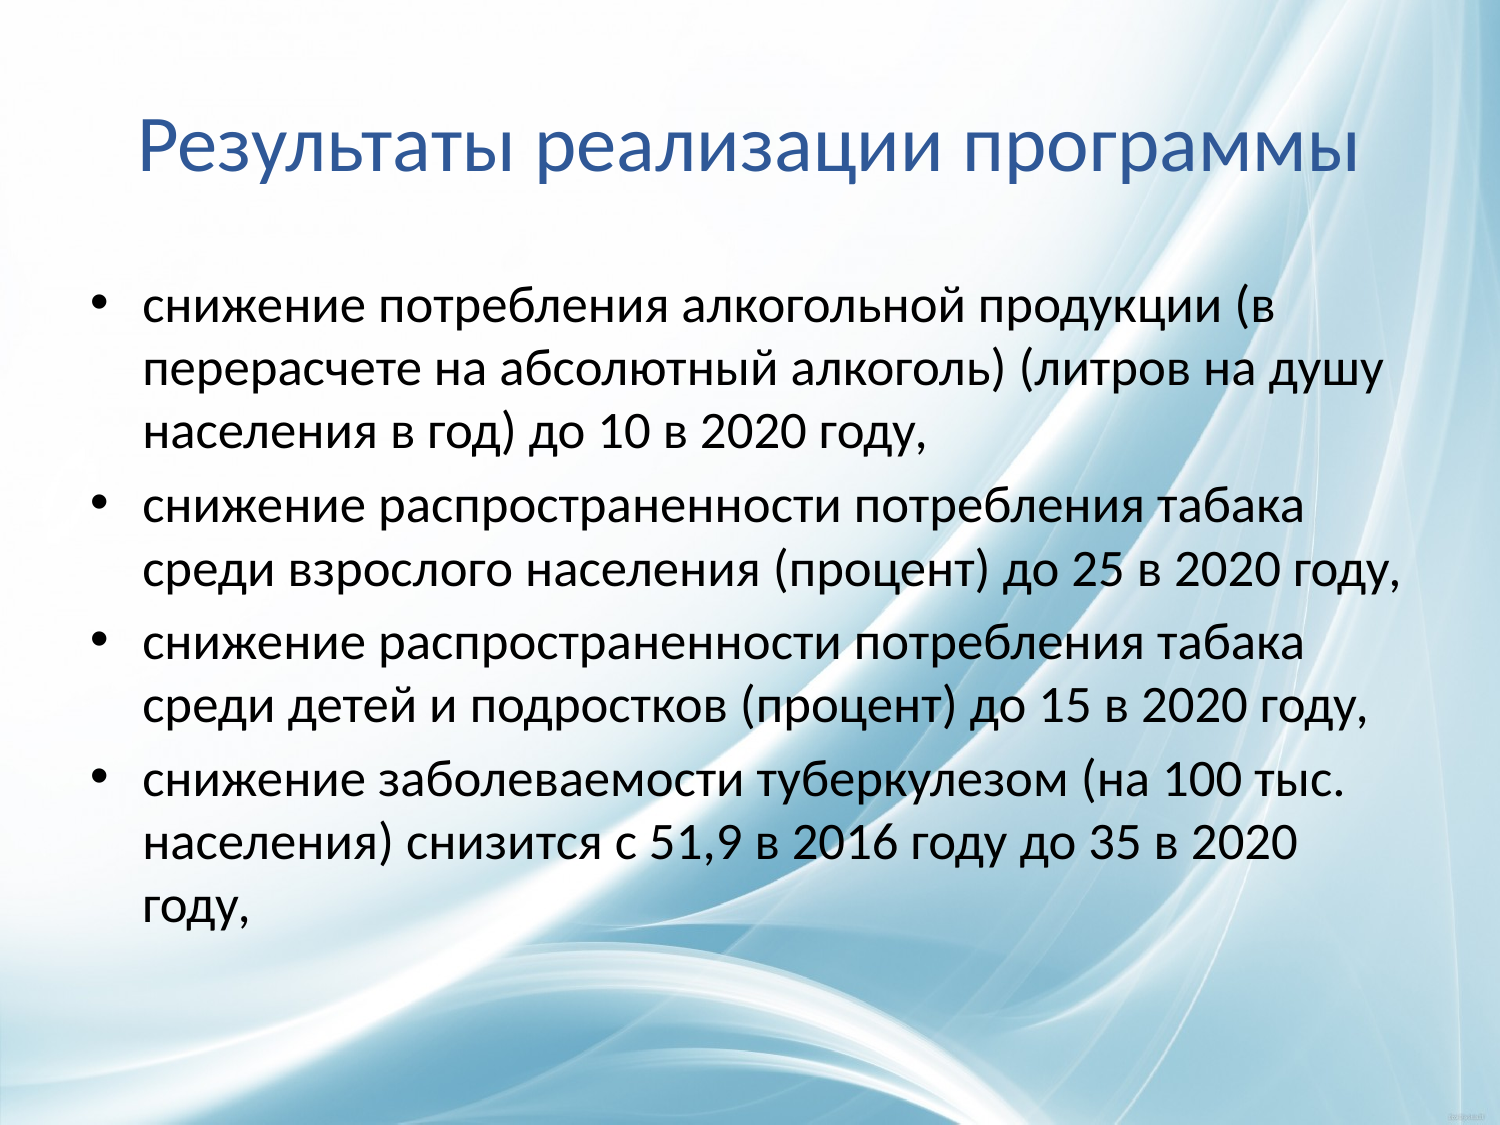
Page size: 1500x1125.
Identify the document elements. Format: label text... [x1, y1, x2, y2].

list снижение потребления алкогольной продукции (в перерасчете на абсолютный алкоголь) (литров на душу населения в год) до 10 в 2020 году, снижение распространенности потребления табака среди взрослого населения (процент) до 25 в 2020 году, снижение распространенности потребления табака среди детей и подростков (процент) до 15 в 2020 году, снижение заболеваемости туберкулезом (на 100 тыс. населения) снизится с 51,9 в 2016 году до 35 в 2020 году, [75, 262, 1425, 1005]
title Результаты реализации программы [75, 45, 1425, 233]
picture [0, 0, 1500, 1125]
